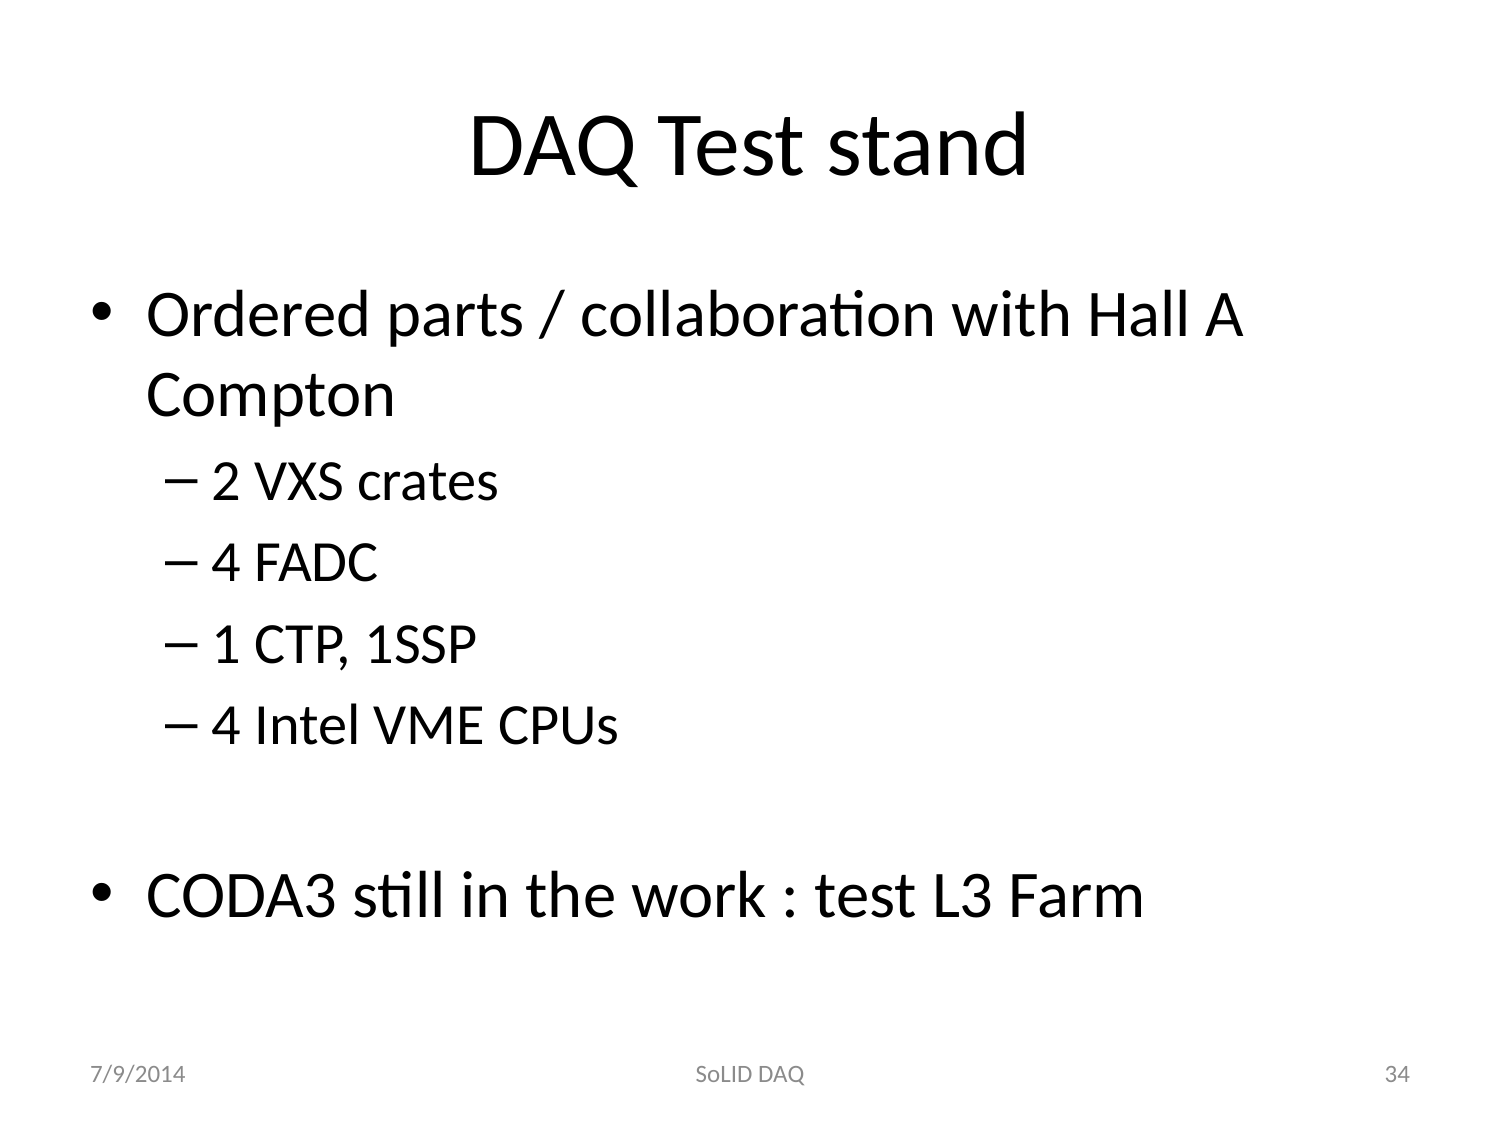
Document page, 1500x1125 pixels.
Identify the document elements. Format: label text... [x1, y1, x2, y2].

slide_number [75, 1042, 425, 1103]
slide_number 34 [1074, 1042, 1425, 1103]
list Ordered parts / collaboration with Hall A Compton 2 VXS crates 4 FADC 1 CTP, 1SSP 4 Intel VME CPUs CODA3 still in the work : test L3 Farm [75, 262, 1425, 1005]
title DAQ Test stand [75, 45, 1425, 233]
footer SoLID DAQ [512, 1042, 988, 1103]
